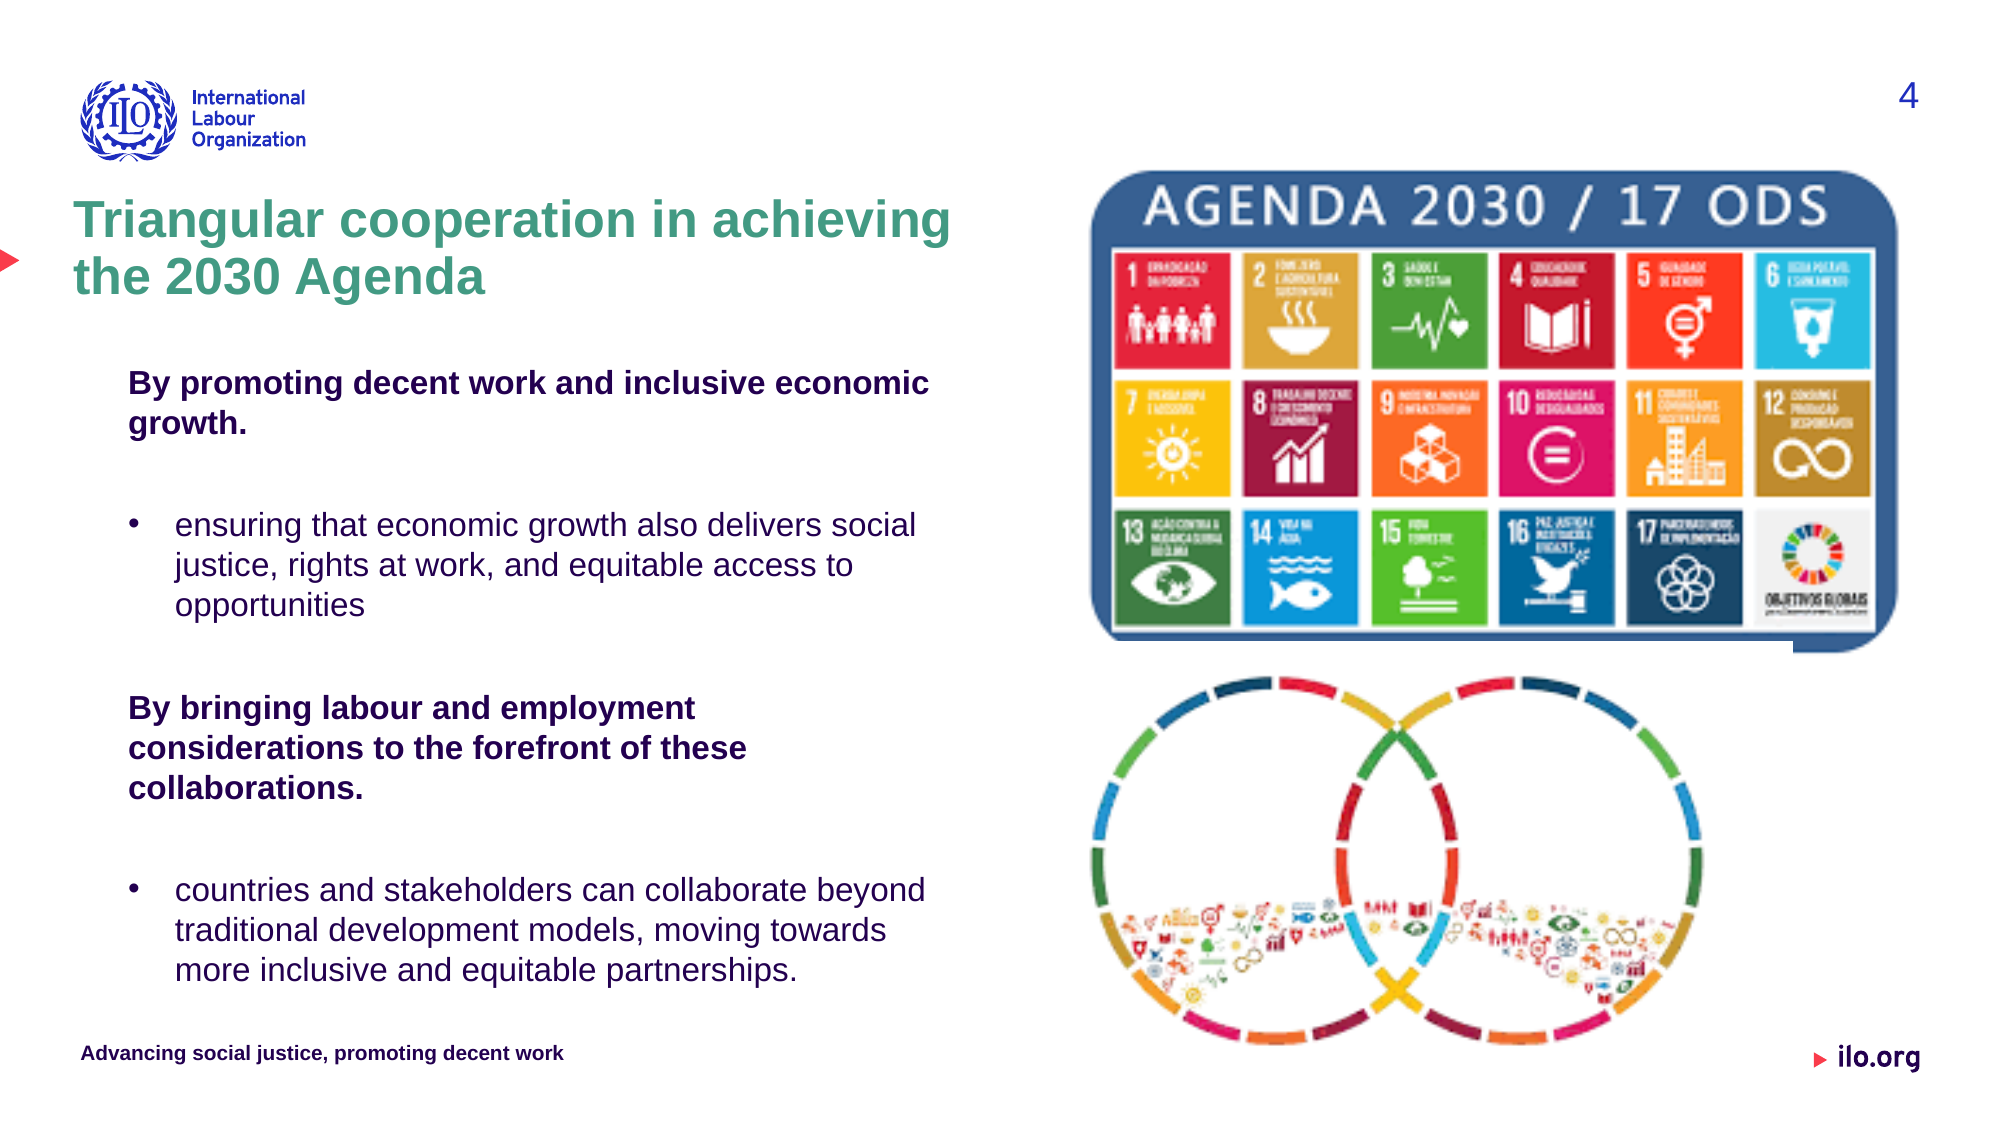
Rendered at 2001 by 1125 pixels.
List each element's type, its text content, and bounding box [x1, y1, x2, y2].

footer Advancing social justice, promoting decent work [80, 1039, 1000, 1070]
picture [1013, 166, 1903, 1077]
title Triangular cooperation in achieving the 2030 Agenda [73, 192, 1034, 362]
slide_number 4 [1830, 70, 1920, 119]
list By promoting decent work and inclusive economic growth. ensuring that economic growth also delivers social justice, rights at work, and equitable access to opportunities By bringing labour and employment considerations to the forefront of these collaborations. countries and stakeholders can collaborate beyond traditional development models, moving towards more inclusive and equitable partnerships. [128, 361, 933, 916]
